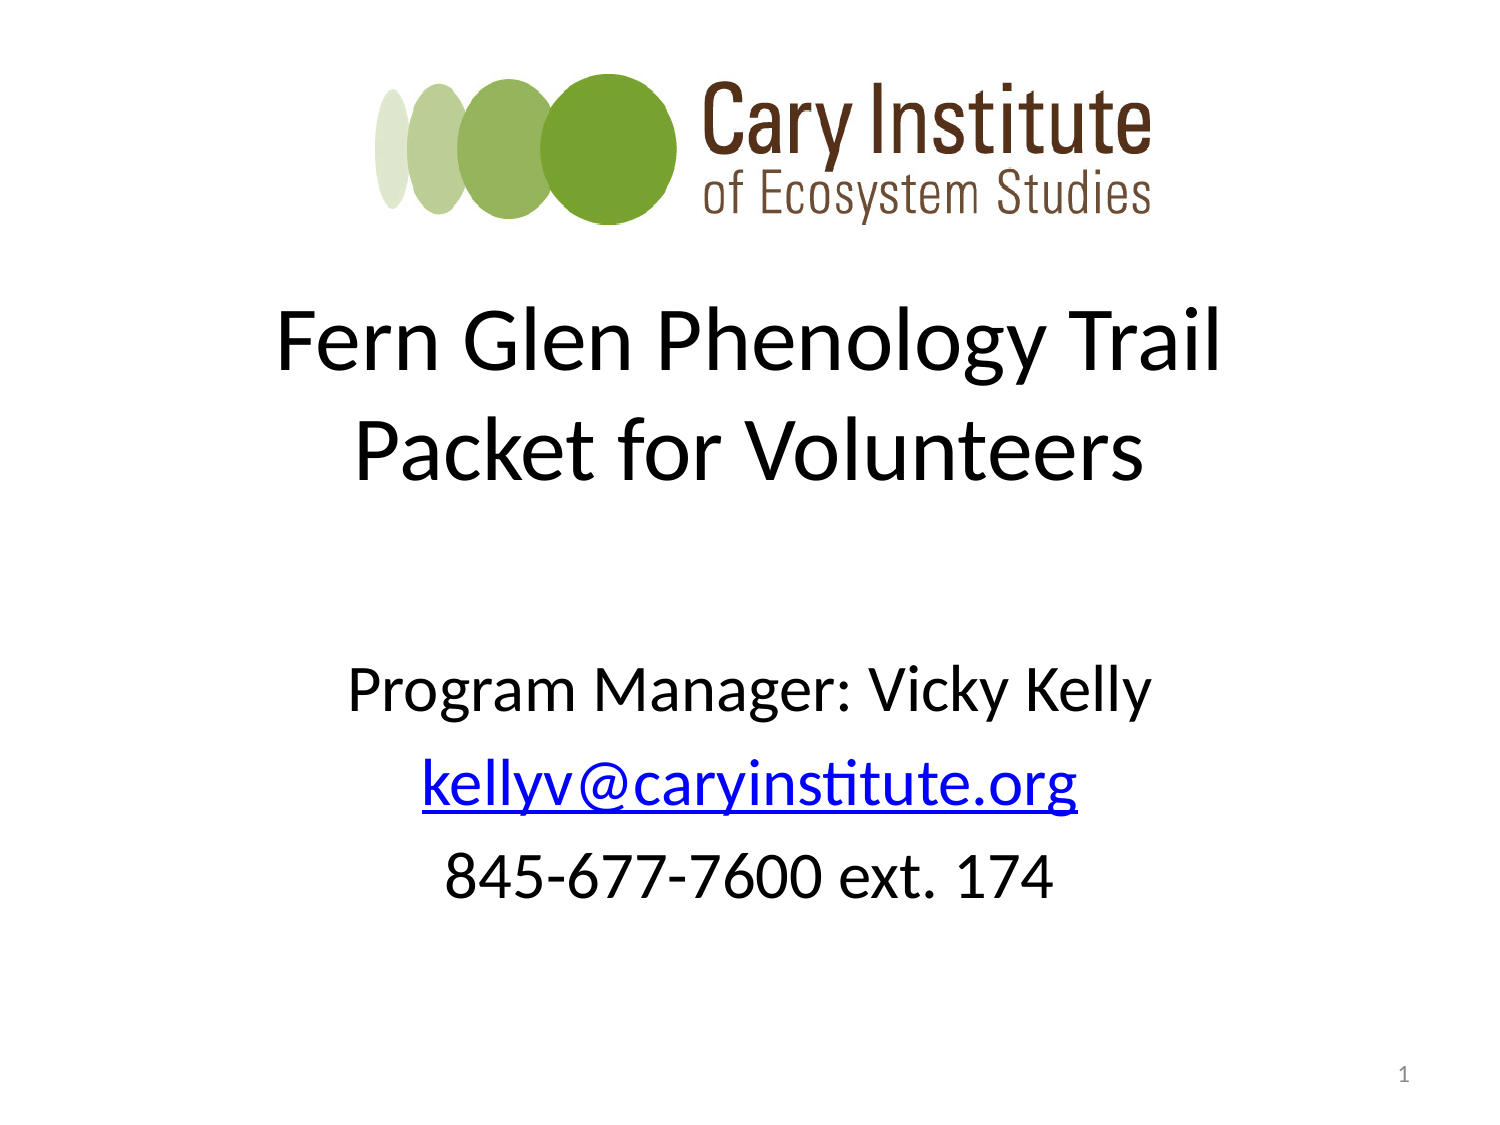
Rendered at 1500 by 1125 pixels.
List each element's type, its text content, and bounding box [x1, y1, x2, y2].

subtitle Program Manager: Vicky Kelly kellyv@caryinstitute.org 845-677-7600 ext. 174 [162, 637, 1338, 1063]
slide_number 1 [1074, 1042, 1425, 1103]
picture [374, 74, 1151, 226]
title Fern Glen Phenology Trail Packet for Volunteers [112, 187, 1388, 591]
